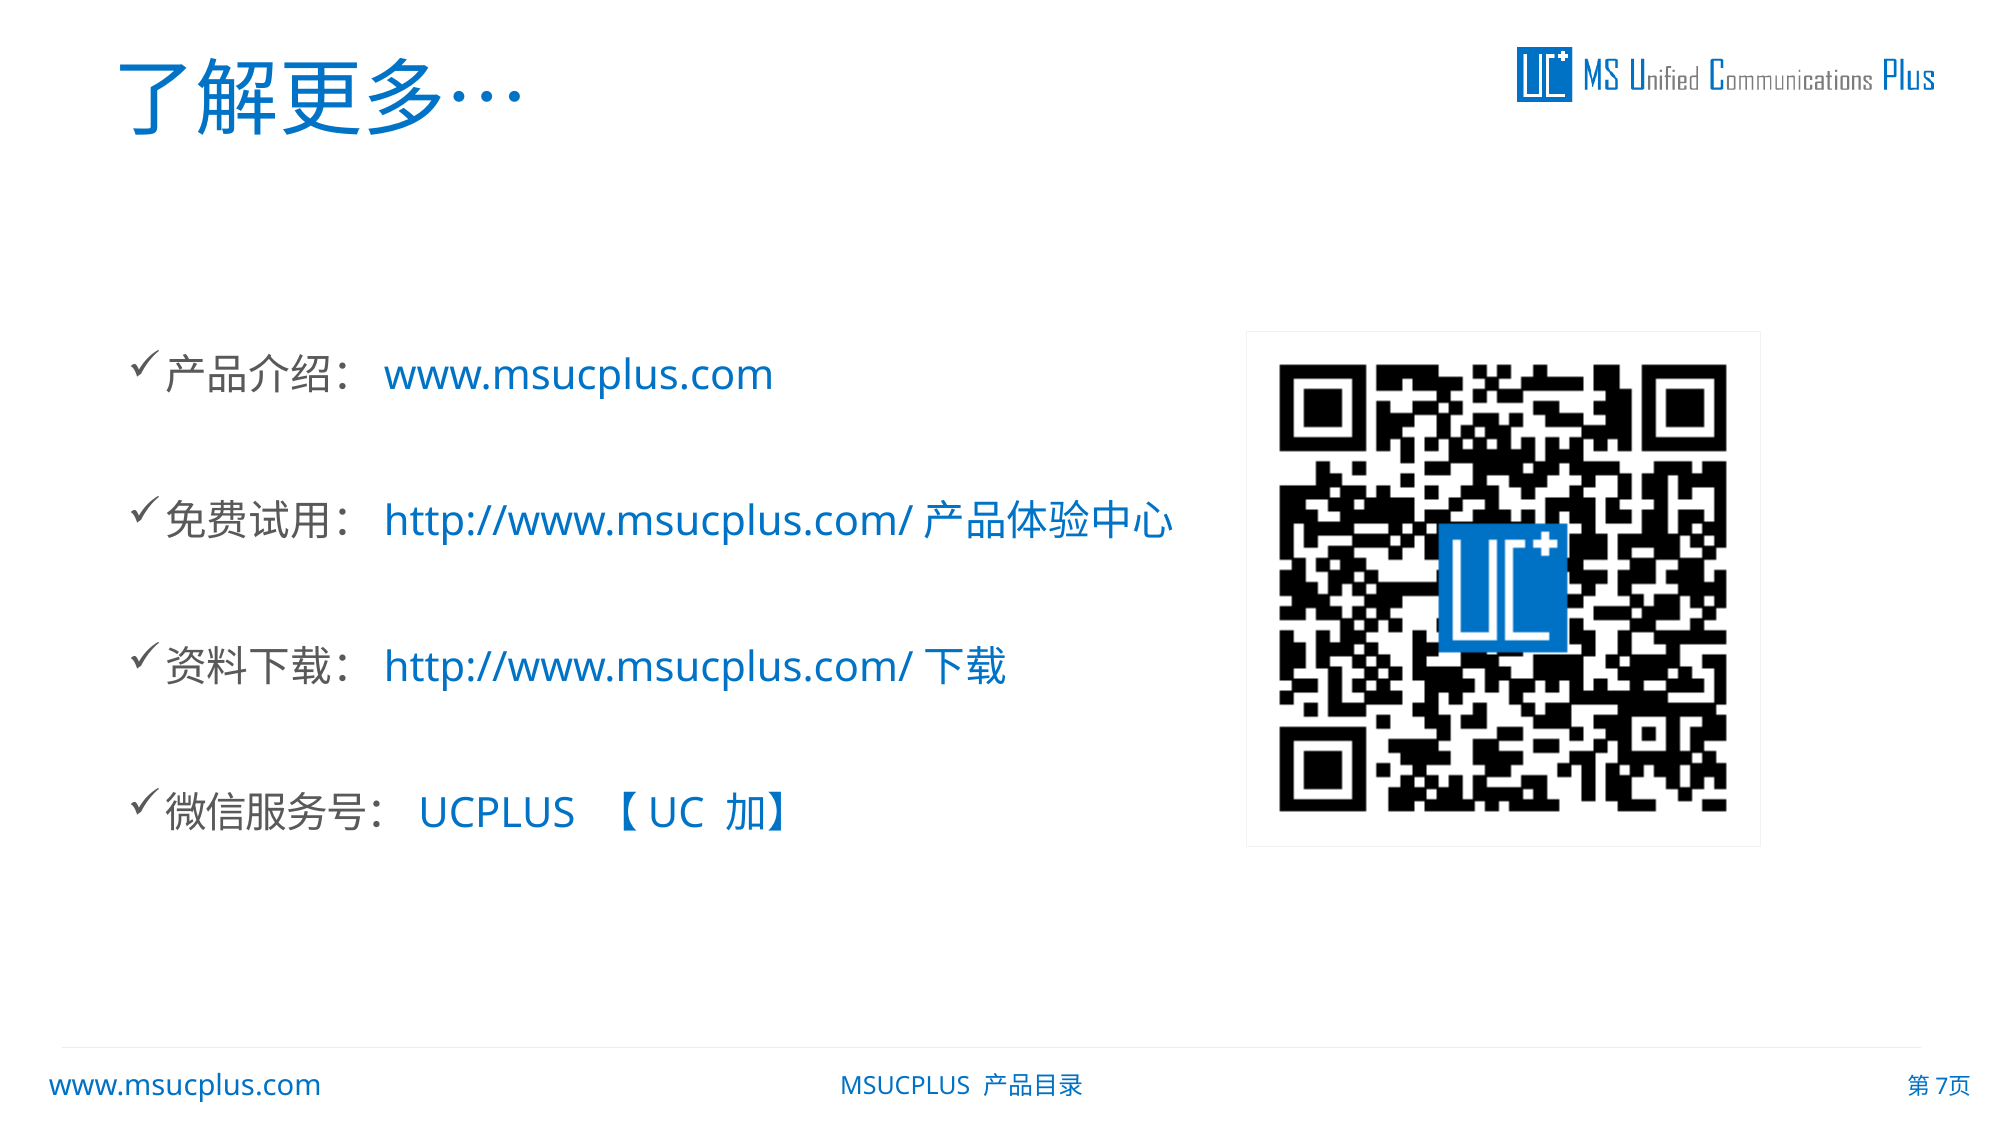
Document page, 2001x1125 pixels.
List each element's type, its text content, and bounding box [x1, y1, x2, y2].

picture [1517, 47, 1943, 102]
text_box 了解更多… [98, 40, 925, 163]
picture [1246, 331, 1761, 846]
text_box 产品介绍：www.msucplus.com 免费试用：http://www.msucplus.com/产品体验中心 资料下载：http://www.msucplus.com/下载 微信服务号：UCPLUS 【UC 加】 [112, 265, 1196, 843]
